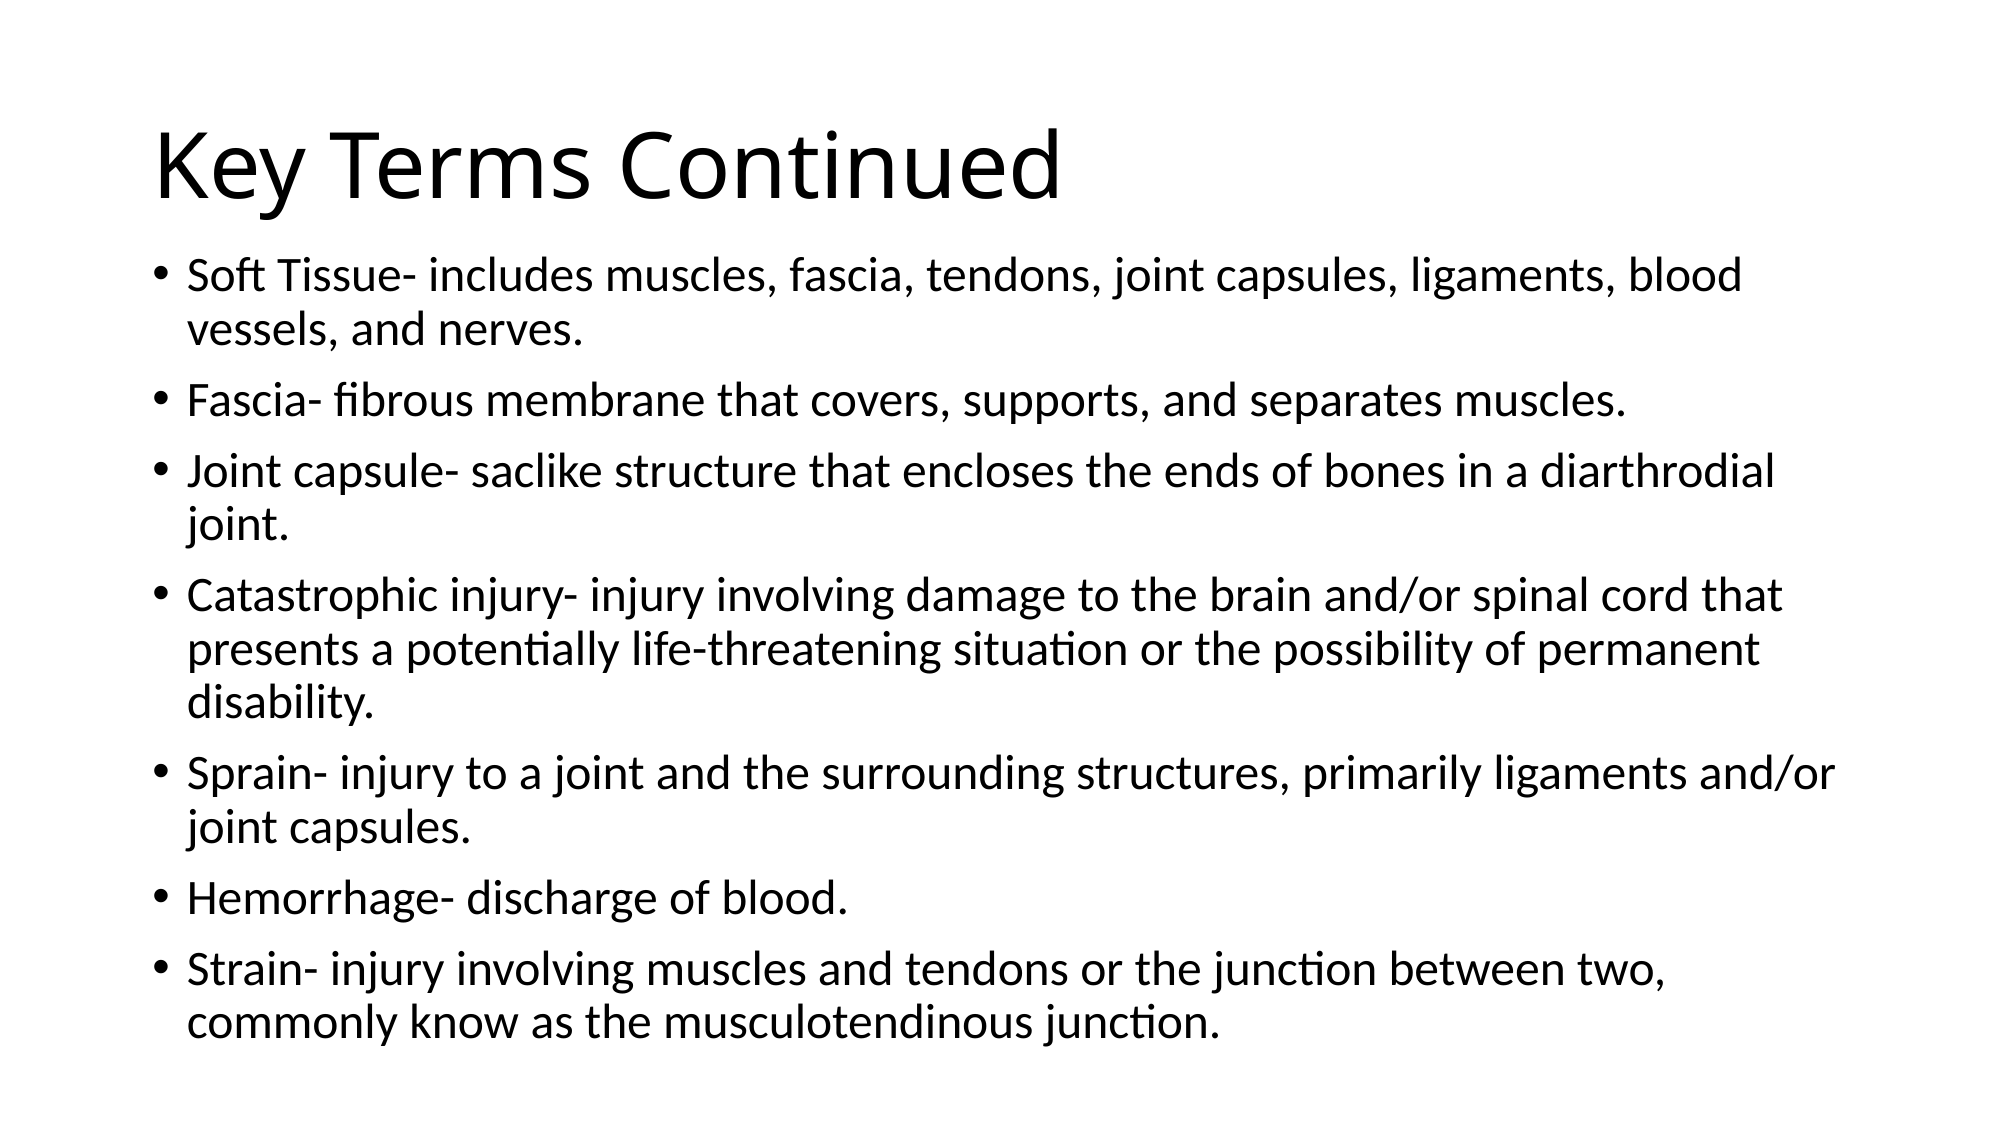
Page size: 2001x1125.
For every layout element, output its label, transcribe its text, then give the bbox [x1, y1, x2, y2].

title Key Terms Continued [137, 59, 1863, 241]
list Soft Tissue- includes muscles, fascia, tendons, joint capsules, ligaments, blood vessels, and nerves. Fascia- fibrous membrane that covers, supports, and separates muscles. Joint capsule- saclike structure that encloses the ends of bones in a diarthrodial joint. Catastrophic injury- injury involving damage to the brain and/or spinal cord that presents a potentially life-threatening situation or the possibility of permanent disability. Sprain- injury to a joint and the surrounding structures, primarily ligaments and/or joint capsules. Hemorrhage- discharge of blood. Strain- injury involving muscles and tendons or the junction between two, commonly know as the musculotendinous junction. [137, 241, 1894, 1060]
